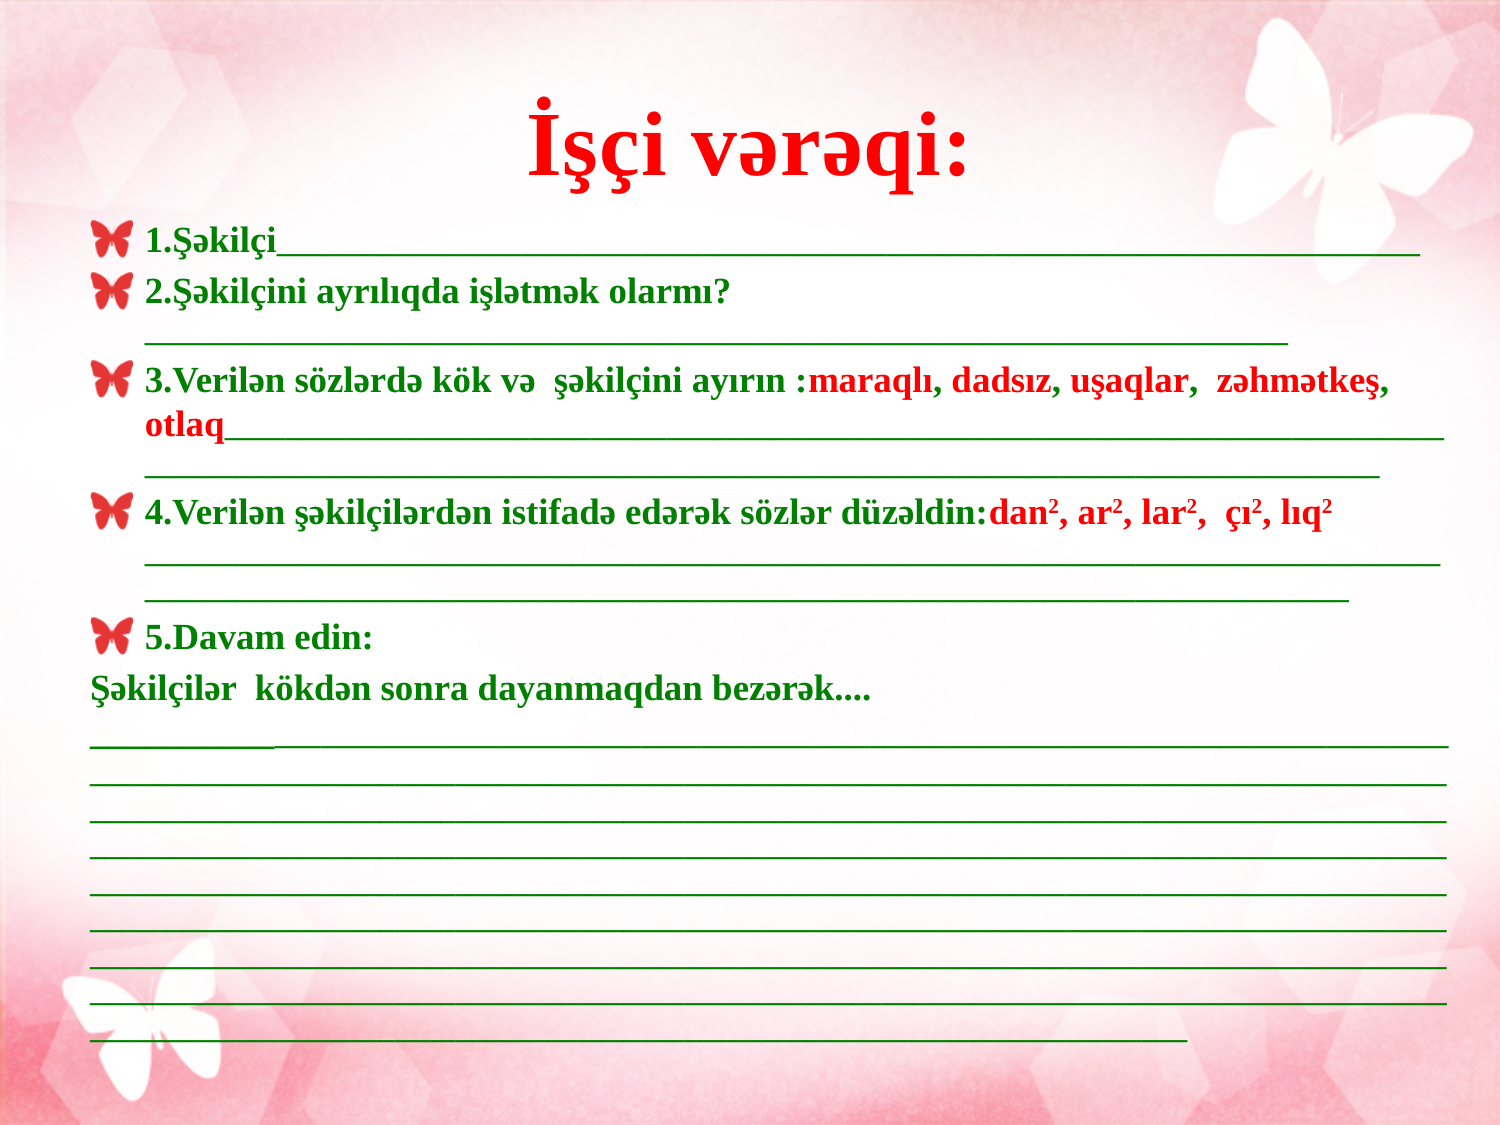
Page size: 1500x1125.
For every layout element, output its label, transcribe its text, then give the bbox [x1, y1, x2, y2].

title İşçi vərəqi: [75, 45, 1425, 208]
picture [0, 0, 1500, 1125]
list 1.Şəkilçi___________________________________________________________________________ 2.Şəkilçini ayrılıqda işlətmək olarmı?___________________________________________________________________________ 3.Verilən sözlərdə kök və şəkilçini ayırın :maraqlı, dadsız, uşaqlar, zəhmətkeş, otlaq_________________________________________________________________________________________________________________________________________________________________ 4.Verilən şəkilçilərdən istifadə edərək sözlər düzəldin:dan2, ar2, lar2, çı2, lıq2 ____________________________________________________________________________________________________________________________________________________________________ 5.Davam edin: Şəkilçilər kökdən sonra dayanmaqdan bezərək.... ______________________________________________________________________________________________________________________________________________________________________________________________________________________________________________________________________________________________________________________________________________________________________________________________________________________________________________________________________________________________________________________________________________________________________________________________________________________________________________________________________________________________________________________________________________________________________________________________________________ [75, 208, 1471, 1059]
